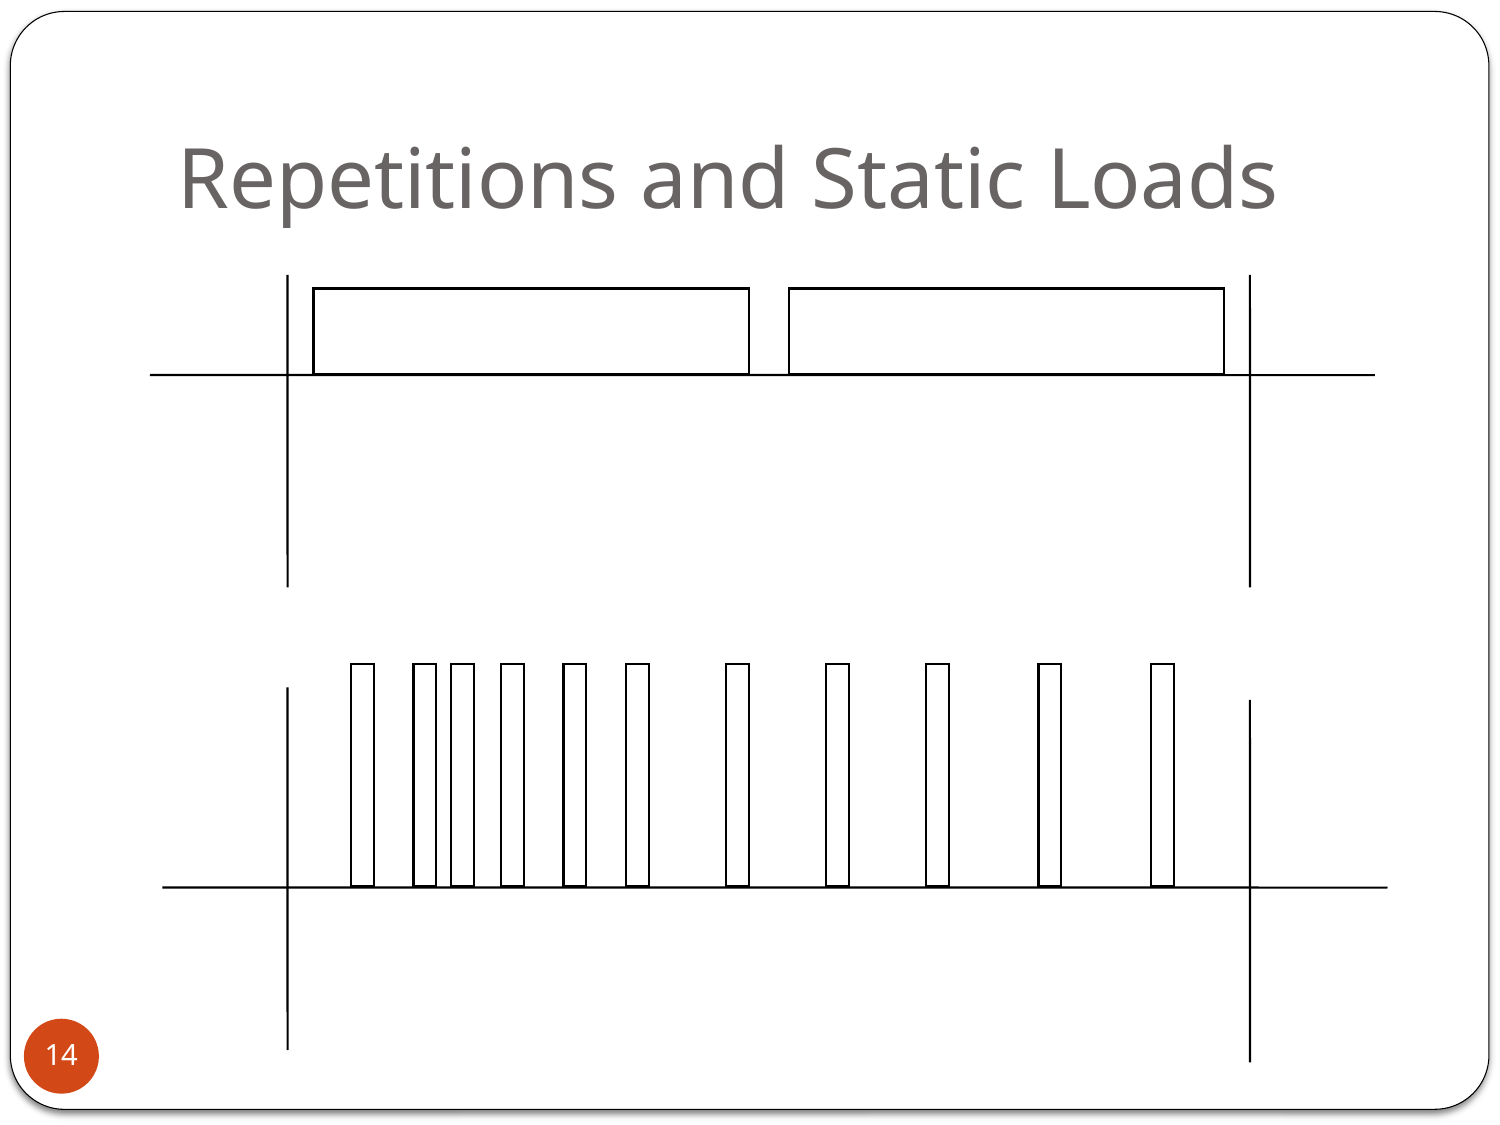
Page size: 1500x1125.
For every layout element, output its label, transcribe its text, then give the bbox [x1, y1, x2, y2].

text_box [826, 663, 849, 887]
text_box [451, 663, 474, 887]
text_box [413, 663, 437, 887]
title Repetitions and Static Loads [162, 49, 1438, 241]
text_box [725, 663, 749, 887]
text_box [625, 663, 649, 887]
slide_number 14 [23, 1018, 99, 1094]
text_box [925, 663, 949, 887]
text_box [563, 663, 587, 887]
text_box [1038, 663, 1062, 887]
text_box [149, 274, 1376, 588]
text_box [500, 663, 524, 887]
text_box [1150, 663, 1174, 887]
text_box [350, 663, 374, 887]
